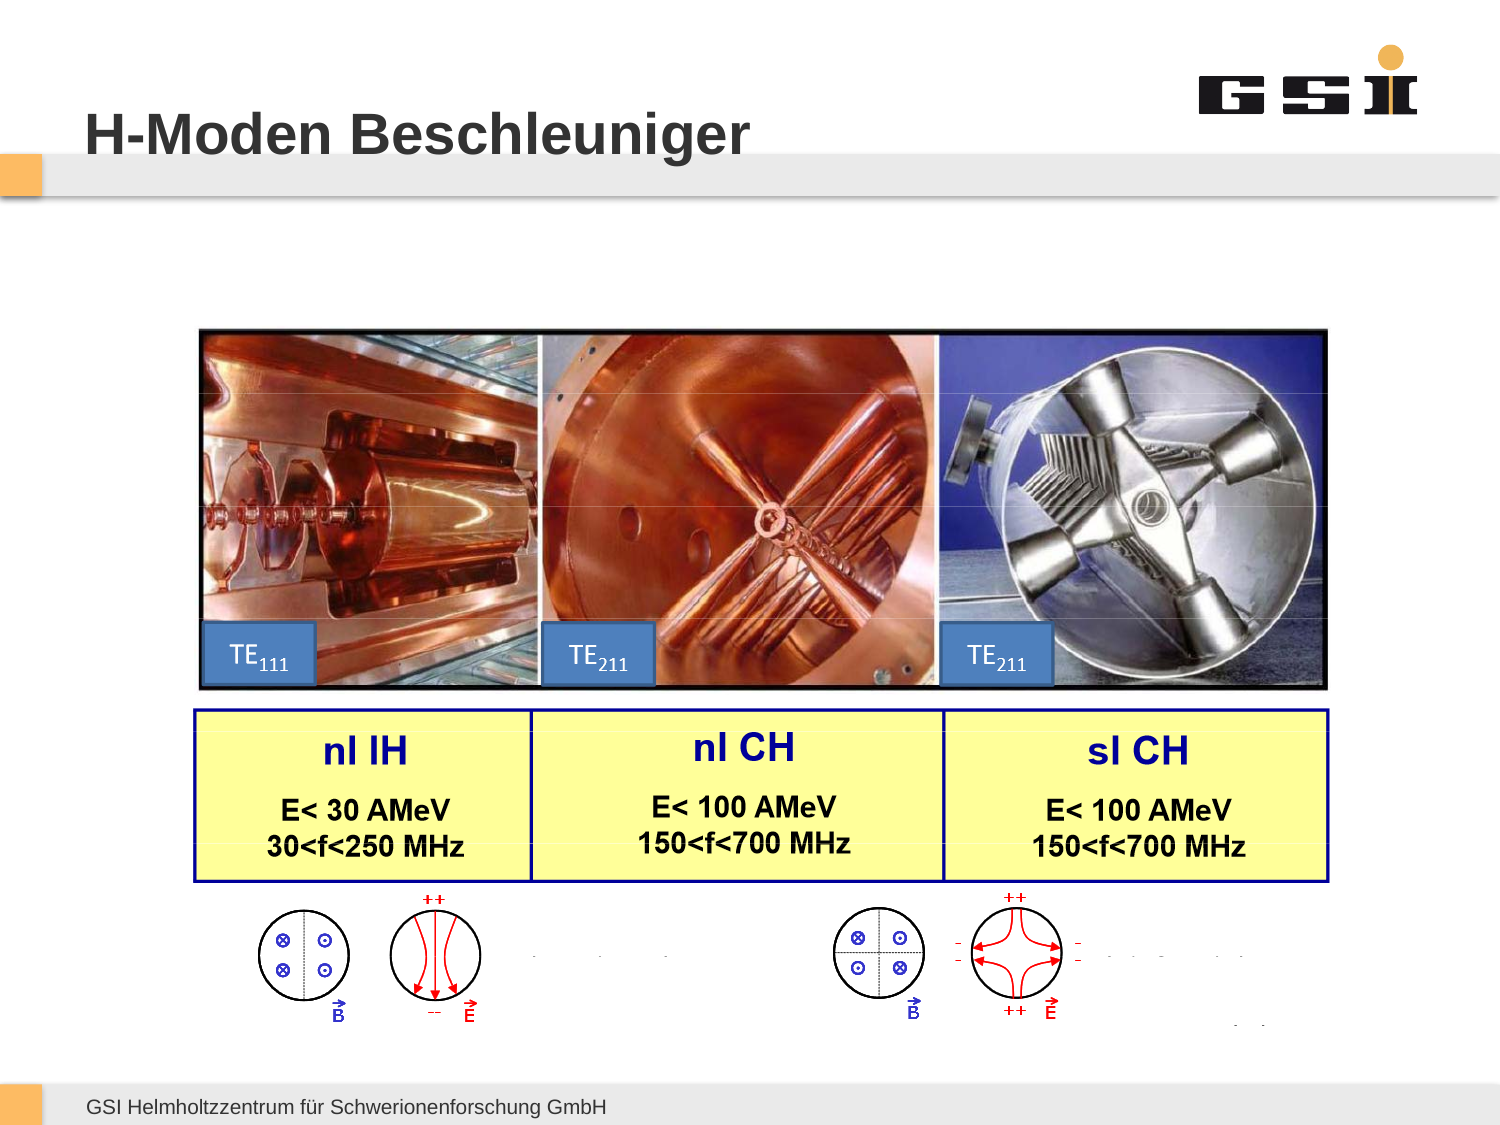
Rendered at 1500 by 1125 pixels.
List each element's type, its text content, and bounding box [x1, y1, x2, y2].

picture [1197, 42, 1419, 117]
picture [191, 320, 1337, 1030]
title H-Moden Beschleuniger [69, 0, 1094, 174]
